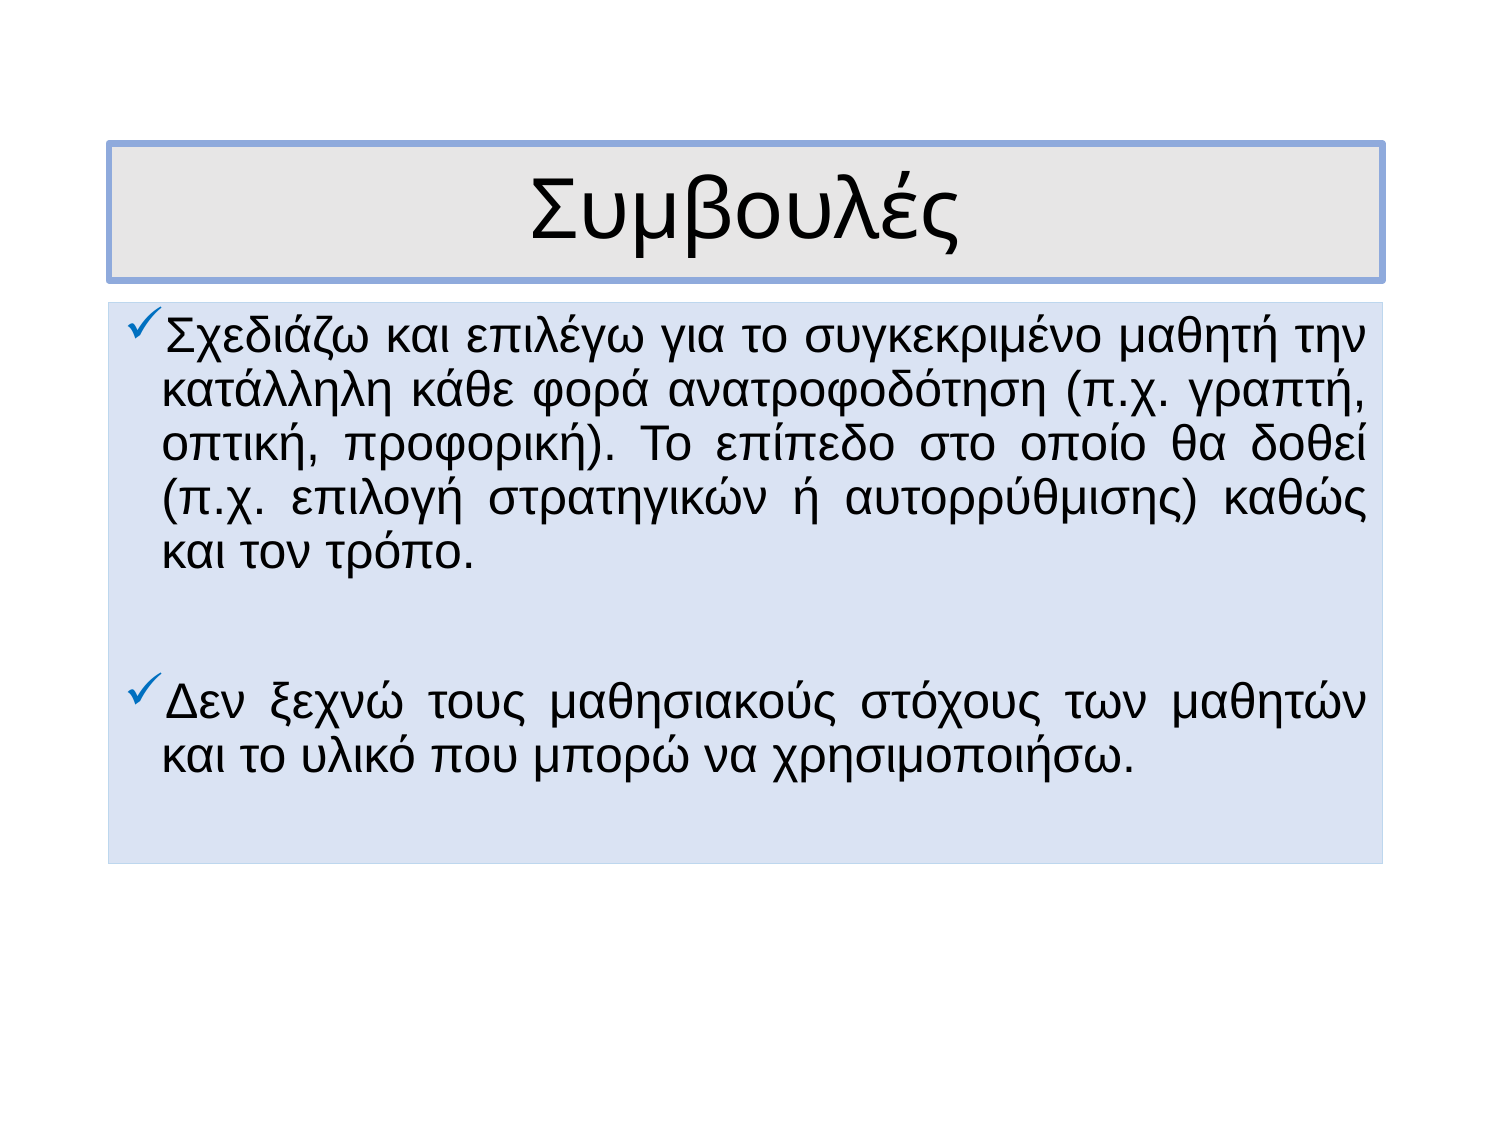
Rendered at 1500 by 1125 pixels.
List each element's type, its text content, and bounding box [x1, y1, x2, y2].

title Συμβουλές [108, 143, 1383, 281]
list Σχεδιάζω και επιλέγω για το συγκεκριμένο μαθητή την κατάλληλη κάθε φορά ανατροφοδότηση (π.χ. γραπτή, οπτική, προφορική). Το επίπεδο στο οποίο θα δοθεί (π.χ. επιλογή στρατηγικών ή αυτορρύθμισης) καθώς και τον τρόπο. Δεν ξεχνώ τους μαθησιακούς στόχους των μαθητών και το υλικό που μπορώ να χρησιμοποιήσω. [108, 302, 1383, 864]
